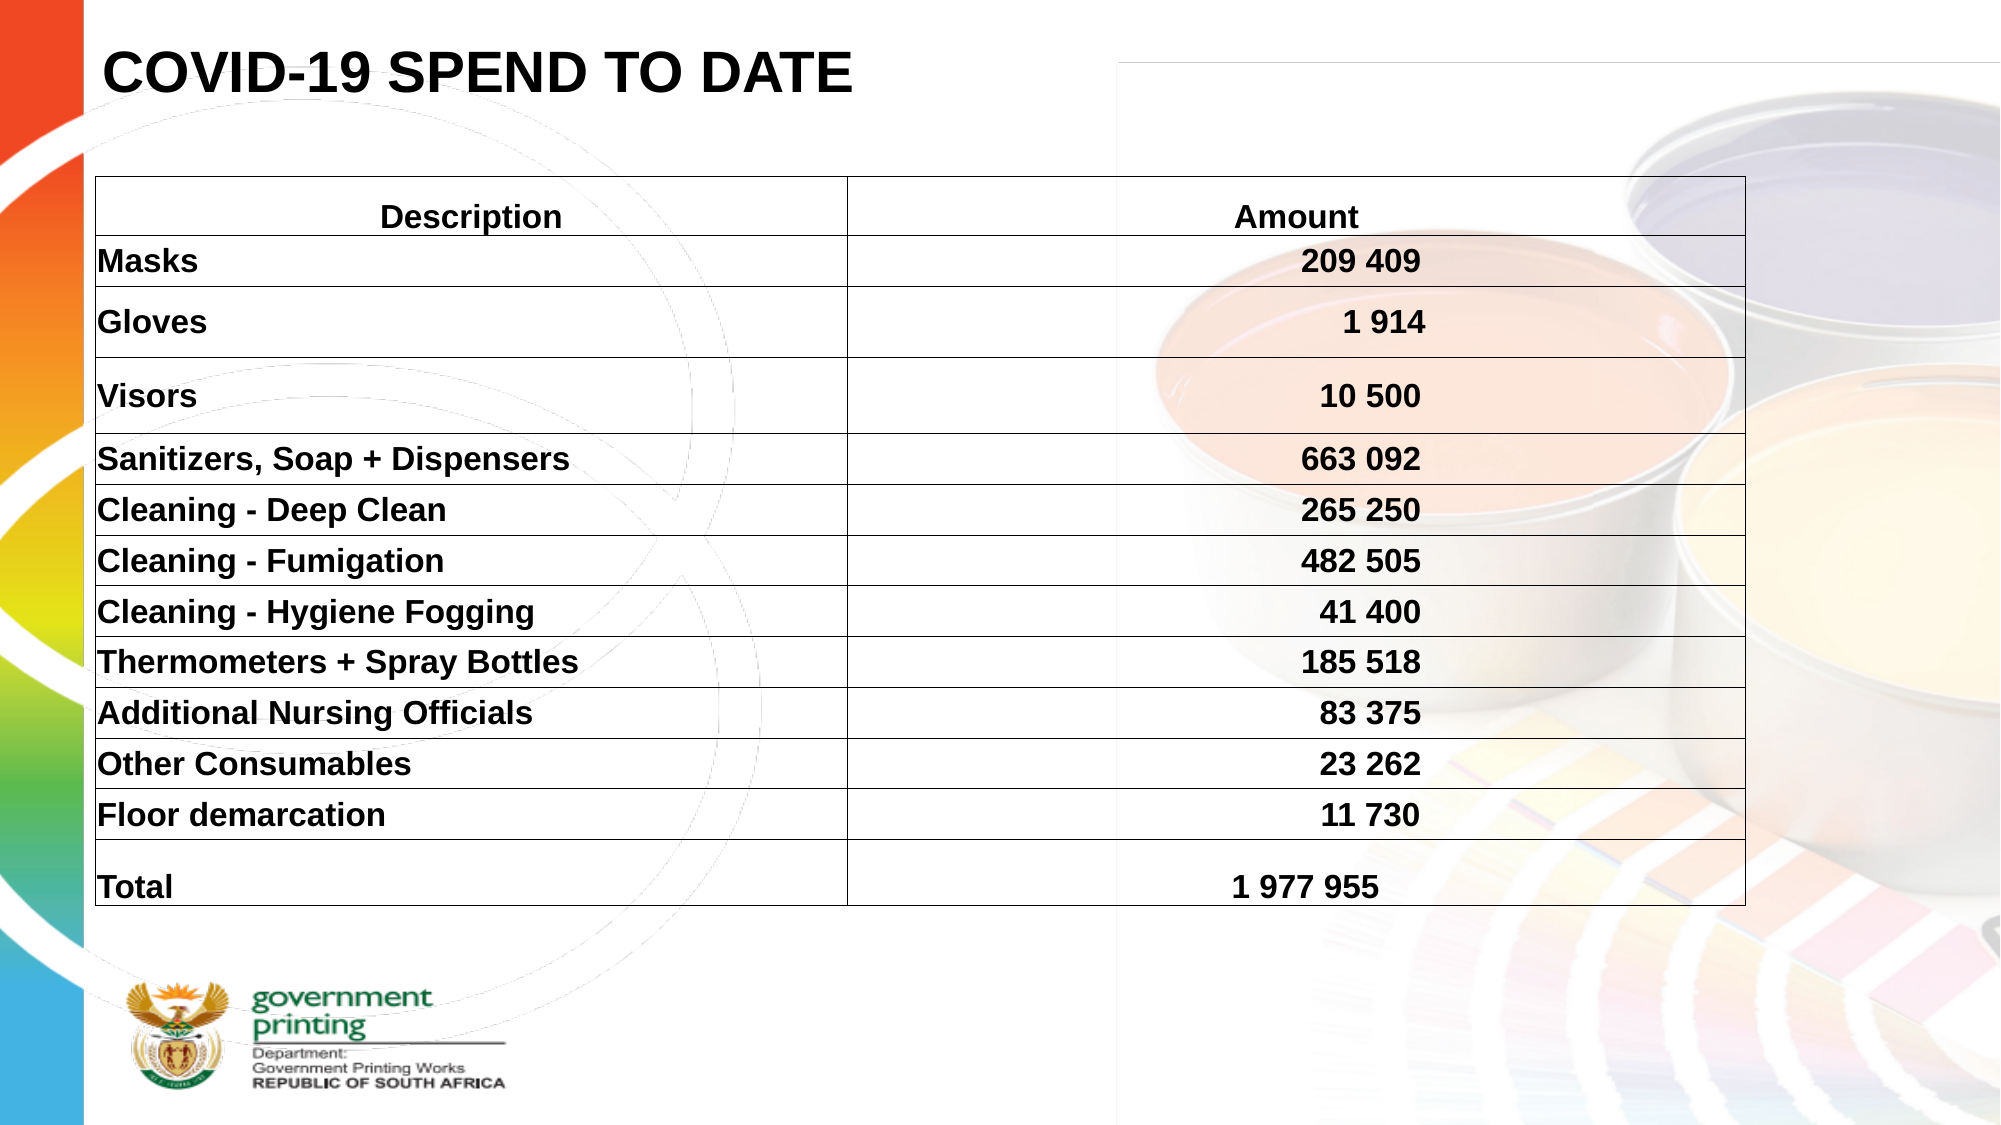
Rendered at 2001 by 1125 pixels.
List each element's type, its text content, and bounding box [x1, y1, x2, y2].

table_cell Visors [96, 358, 847, 433]
table_cell 185 518 [848, 637, 1745, 687]
table_cell Gloves [96, 287, 847, 357]
table_cell 663 092 [848, 434, 1745, 484]
table_cell 1 914 [848, 287, 1745, 357]
table_cell Sanitizers, Soap + Dispensers [96, 434, 847, 484]
table_cell 41 400 [848, 586, 1745, 636]
table_cell Masks [96, 236, 847, 286]
table_cell Cleaning - Hygiene Fogging [96, 586, 847, 636]
table_cell 23 262 [848, 739, 1745, 788]
table_header Amount [848, 177, 1745, 235]
table_cell Additional Nursing Officials [96, 688, 847, 738]
table_cell 265 250 [848, 485, 1745, 535]
table_cell 83 375 [848, 688, 1745, 738]
title COVID-19 SPEND TO DATE [87, 14, 1880, 124]
table_cell 1 977 955 [848, 840, 1745, 905]
table_cell 209 409 [848, 236, 1745, 286]
table_cell 10 500 [848, 358, 1745, 433]
table_cell Cleaning - Fumigation [96, 536, 847, 585]
table_header Description [96, 177, 847, 235]
table_cell Floor demarcation [96, 789, 847, 839]
table_cell 482 505 [848, 536, 1745, 585]
table_cell Other Consumables [96, 739, 847, 788]
table_cell Cleaning - Deep Clean [96, 485, 847, 535]
table_cell Total [96, 840, 847, 905]
table_cell Thermometers + Spray Bottles [96, 637, 847, 687]
table_cell 11 730 [848, 789, 1745, 839]
